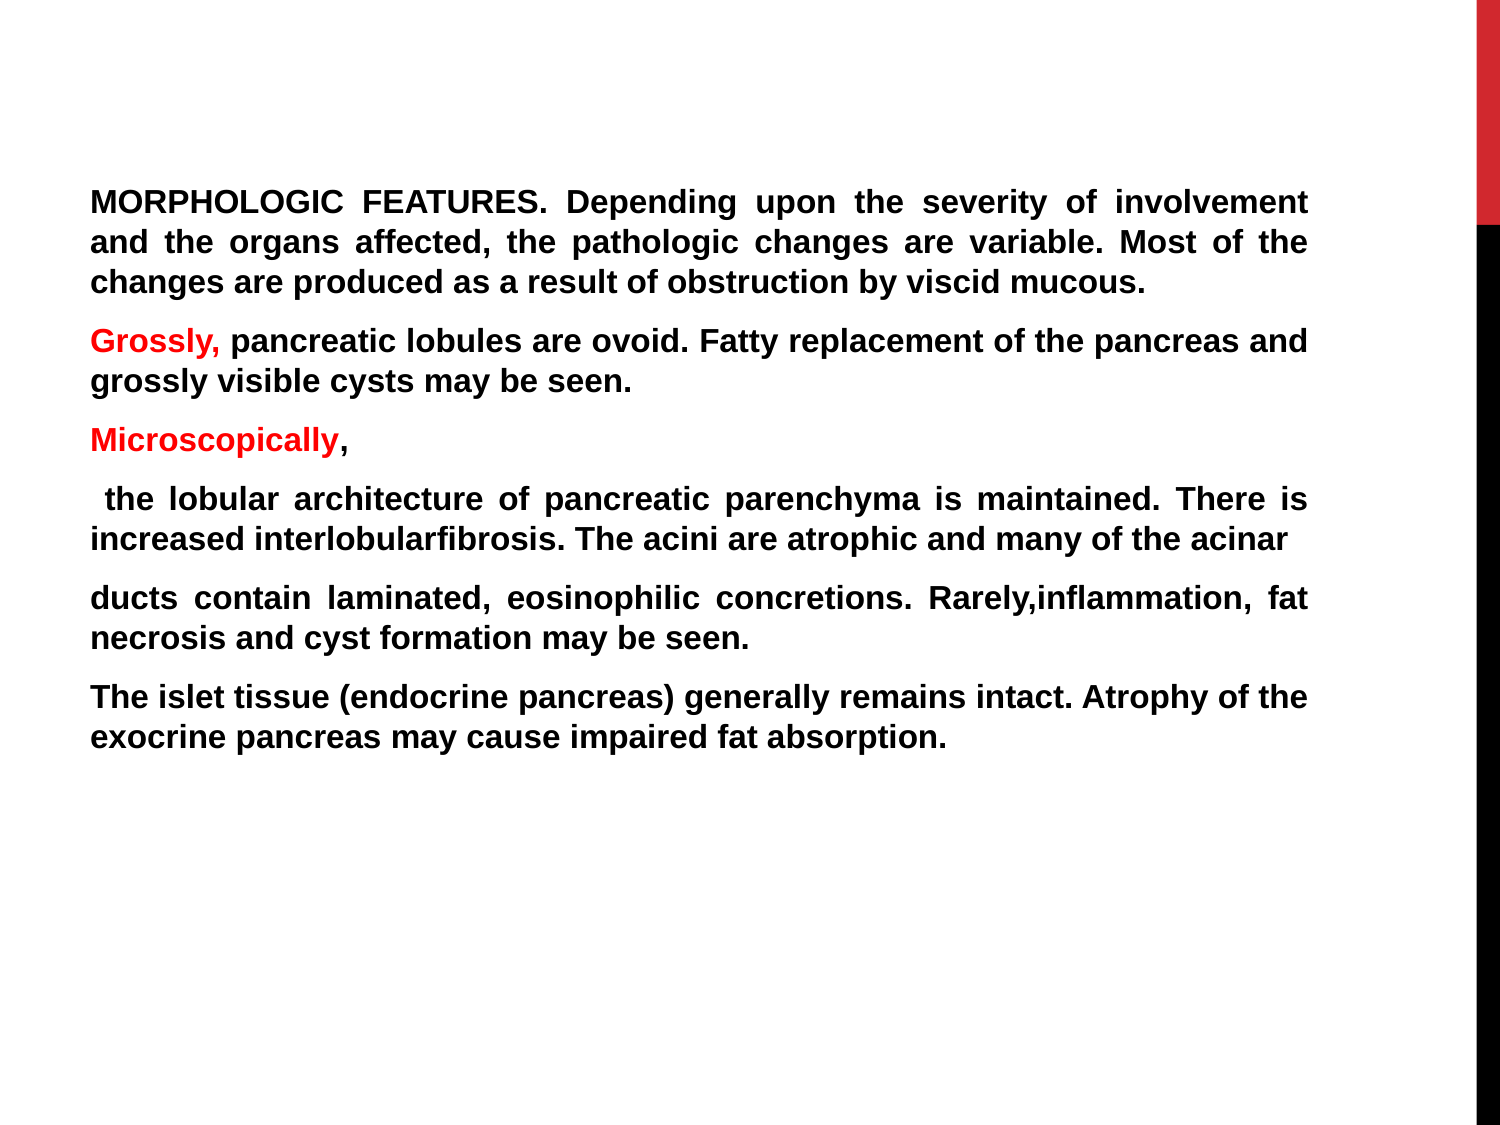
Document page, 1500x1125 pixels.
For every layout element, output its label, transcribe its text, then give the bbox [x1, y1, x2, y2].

list MORPHOLOGIC FEATURES. Depending upon the severity of involvement and the organs affected, the pathologic changes are variable. Most of the changes are produced as a result of obstruction by viscid mucous. Grossly, pancreatic lobules are ovoid. Fatty replacement of the pancreas and grossly visible cysts may be seen. Microscopically, the lobular architecture of pancreatic parenchyma is maintained. There is increased interlobularfibrosis. The acini are atrophic and many of the acinar ducts contain laminated, eosinophilic concretions. Rarely,inflammation, fat necrosis and cyst formation may be seen. The islet tissue (endocrine pancreas) generally remains intact. Atrophy of the exocrine pancreas may cause impaired fat absorption. [75, 172, 1325, 1005]
